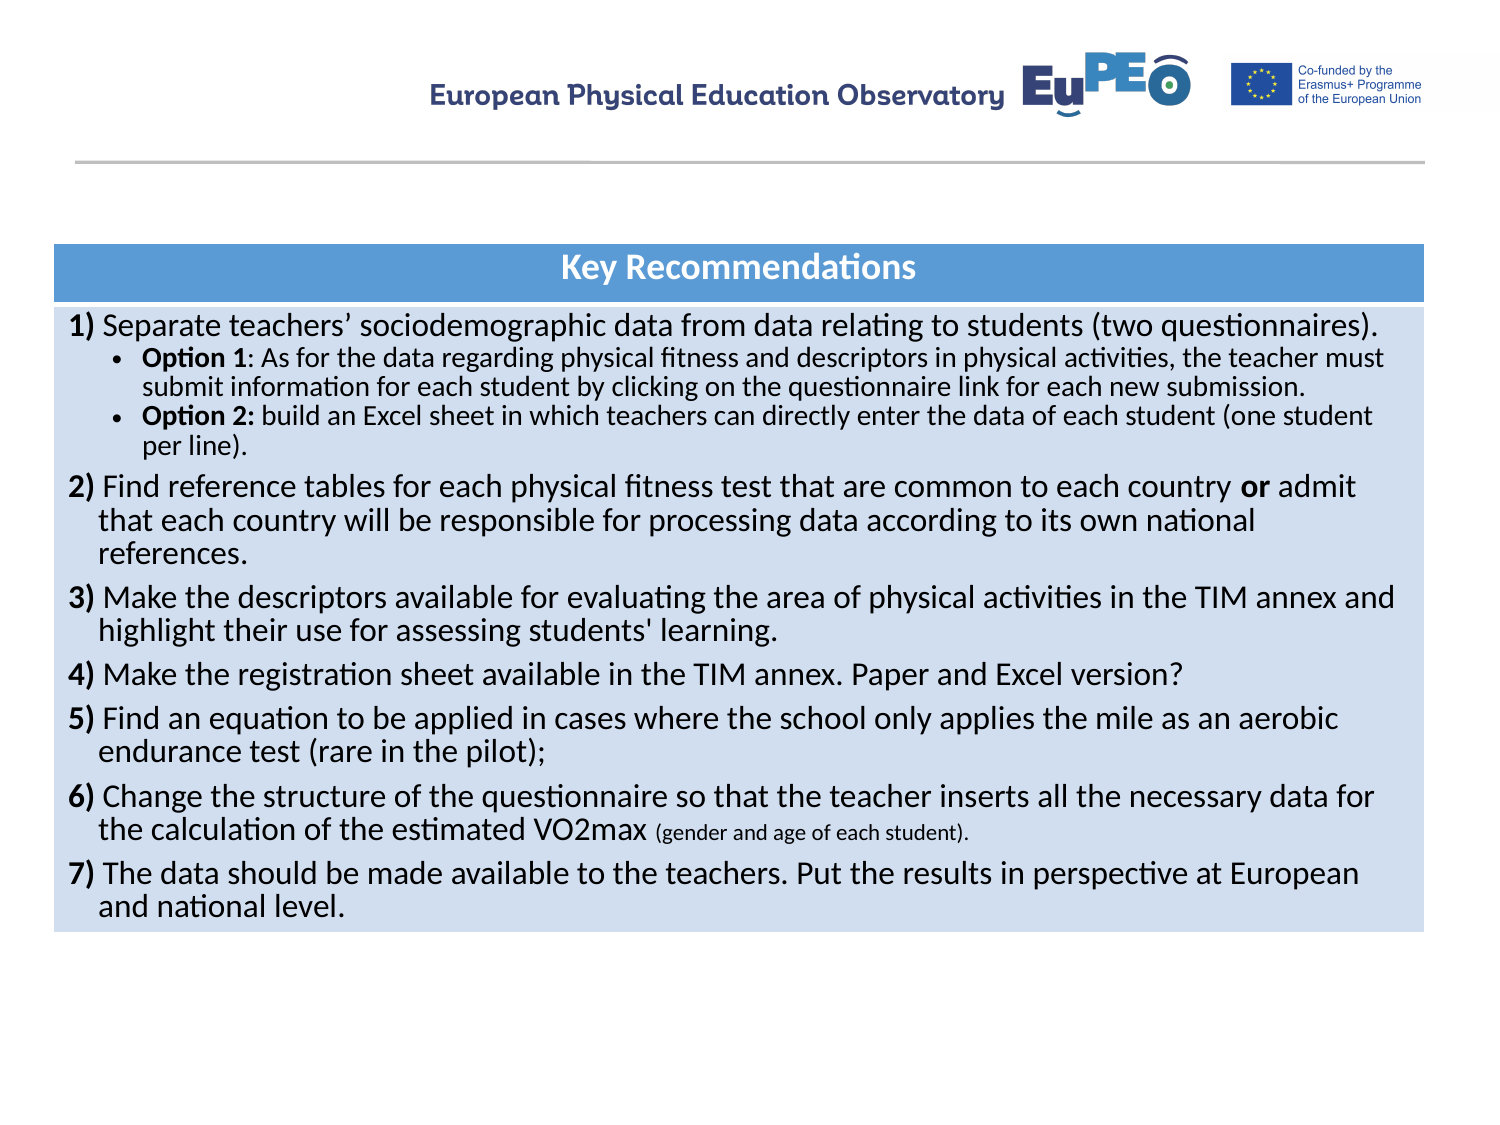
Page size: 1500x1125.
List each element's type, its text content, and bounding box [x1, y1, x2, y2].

table_header Key Recommendations [54, 244, 1424, 302]
picture [399, 12, 1500, 148]
table_cell 1) Separate teachers’ sociodemographic data from data relating to students (two questionnaires). Option 1: As for the data regarding physical fitness and descriptors in physical activities, the teacher must submit information for each student by clicking on the questionnaire link for each new submission. Option 2: build an Excel sheet in which teachers can directly enter the data of each student (one student per line). 2) Find reference tables for each physical fitness test that are common to each country or admit that each country will be responsible for processing data according to its own national references. 3) Make the descriptors available for evaluating the area of physical activities in the TIM annex and highlight their use for assessing students' learning. 4) Make the registration sheet available in the TIM annex. Paper and Excel version? 5) Find an equation to be applied in cases where the school only applies the mile as an aerobic endurance test (rare in the pilot); 6) Change the structure of the questionnaire so that the teacher inserts all the necessary data for the calculation of the estimated VO2max (gender and age of each student). 7) The data should be made available to the teachers. Put the results in perspective at European and national level. [54, 307, 1424, 932]
